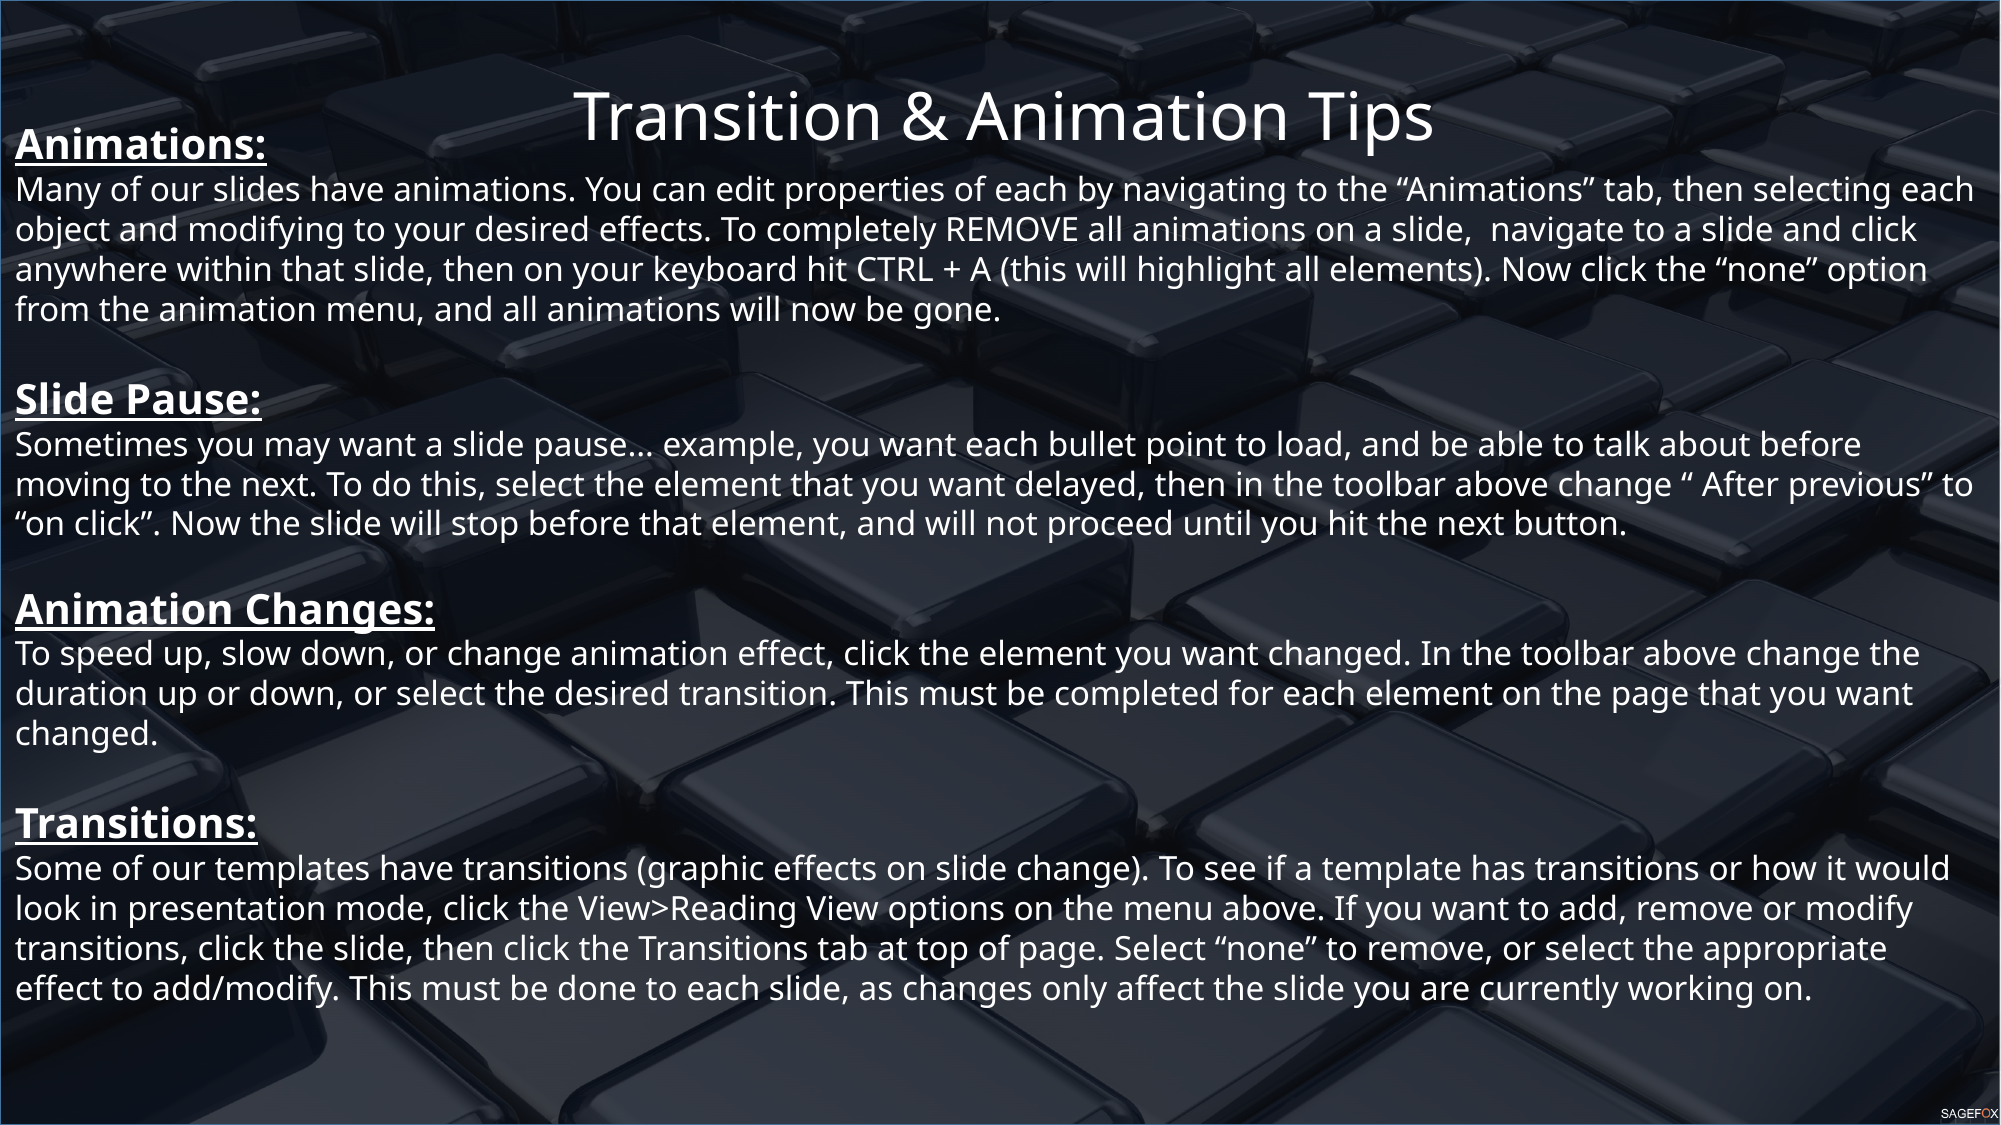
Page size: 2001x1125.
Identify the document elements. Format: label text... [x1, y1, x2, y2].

text_box Animations: Many of our slides have animations. You can edit properties of each by navigating to the “Animations” tab, then selecting each object and modifying to your desired effects. To completely REMOVE all animations on a slide, navigate to a slide and click anywhere within that slide, then on your keyboard hit CTRL + A (this will highlight all elements). Now click the “none” option from the animation menu, and all animations will now be gone. Slide Pause: Sometimes you may want a slide pause… example, you want each bullet point to load, and be able to talk about before moving to the next. To do this, select the element that you want delayed, then in the toolbar above change “ After previous” to “on click”. Now the slide will stop before that element, and will not proceed until you hit the next button. Animation Changes: To speed up, slow down, or change animation effect, click the element you want changed. In the toolbar above change the duration up or down, or select the desired transition. This must be completed for each element on the page that you want changed. Transitions: Some of our templates have transitions (graphic effects on slide change). To see if a template has transitions or how it would look in presentation mode, click the View>Reading View options on the menu above. If you want to add, remove or modify transitions, click the slide, then click the Transitions tab at top of page. Select “none” to remove, or select the appropriate effect to add/modify. This must be done to each slide, as changes only affect the slide you are currently working on. [0, 0, 2000, 1125]
title Transition & Animation Tips [477, 59, 1532, 177]
